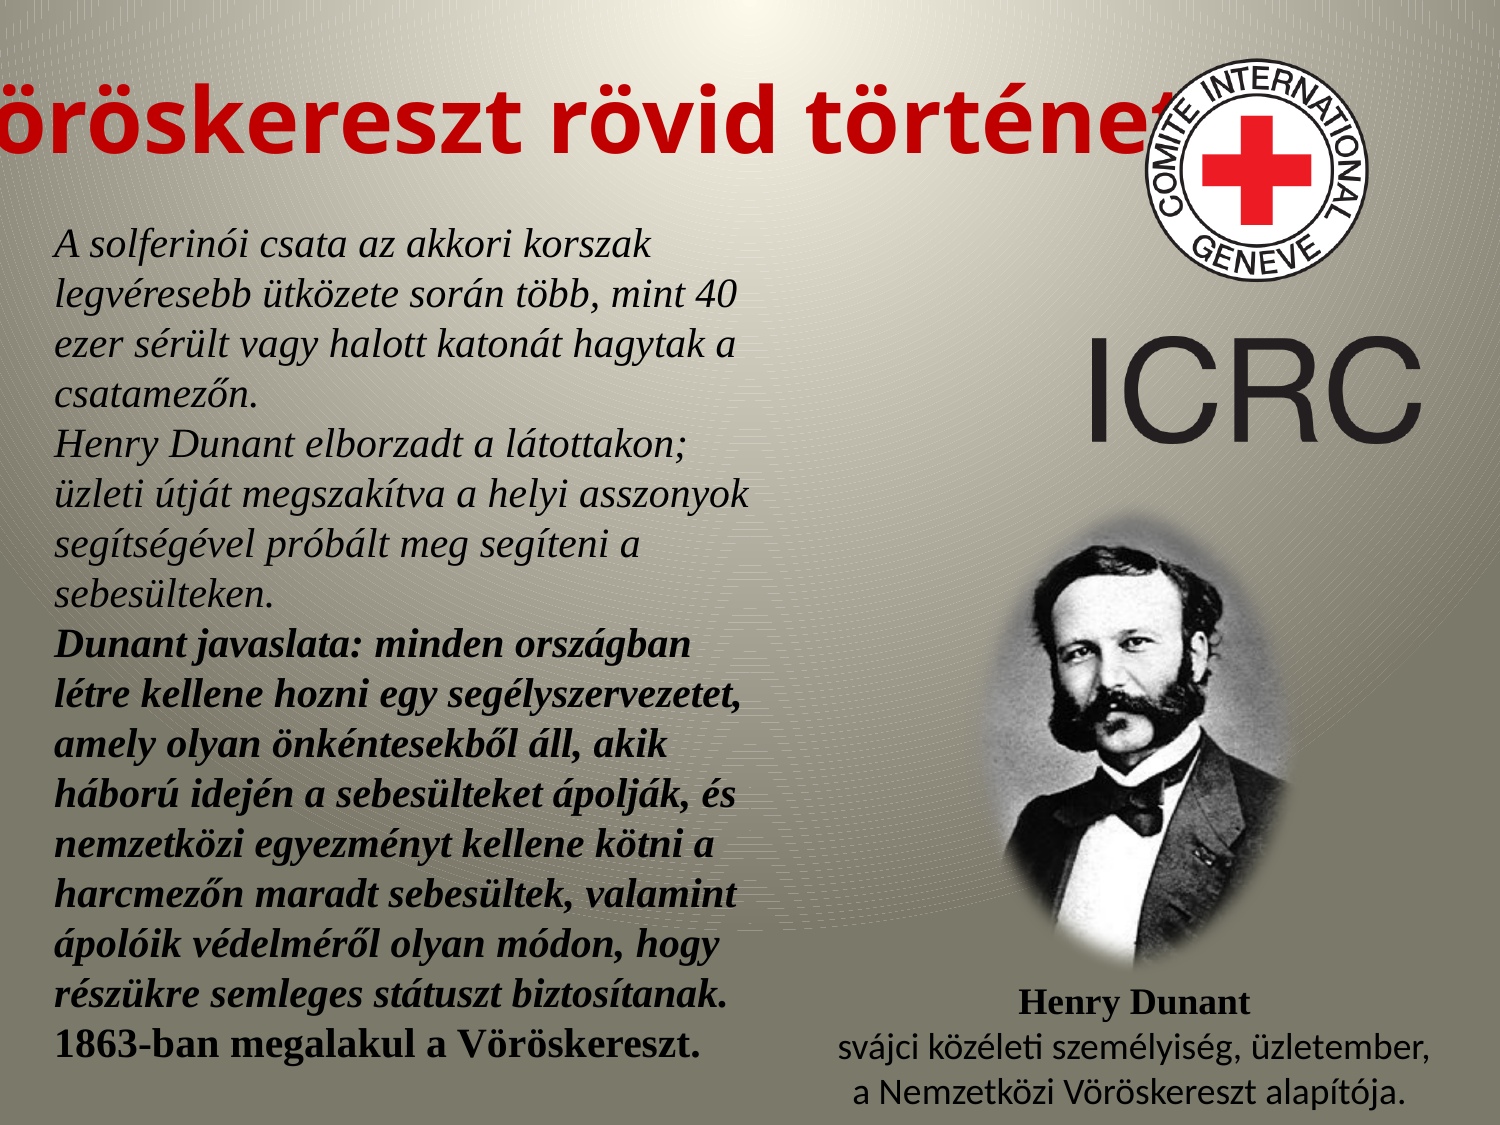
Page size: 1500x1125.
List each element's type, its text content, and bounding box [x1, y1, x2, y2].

text_box A solferinói csata az akkori korszak legvéresebb ütközete során több, mint 40 ezer sérült vagy halott katonát hagytak a csatamezőn. Henry Dunant elborzadt a látottakon; üzleti útját megszakítva a helyi asszonyok segítségével próbált meg segíteni a sebesülteken. Dunant javaslata: minden országban létre kellene hozni egy segélyszervezetet, amely olyan önkéntesekből áll, akik háború idején a sebesülteket ápolják, és nemzetközi egyezményt kellene kötni a harcmezőn maradt sebesültek, valamint ápolóik védelméről olyan módon, hogy részükre semleges státuszt biztosítanak. 1863-ban megalakul a Vöröskereszt. [39, 208, 790, 1074]
picture [1092, 58, 1422, 445]
picture [962, 495, 1307, 978]
text_box Henry Dunant svájci közéleti személyiség, üzletember, a Nemzetközi Vöröskereszt alapítója. [822, 970, 1447, 1120]
text_box A Vöröskereszt rövid története [0, 54, 1261, 180]
